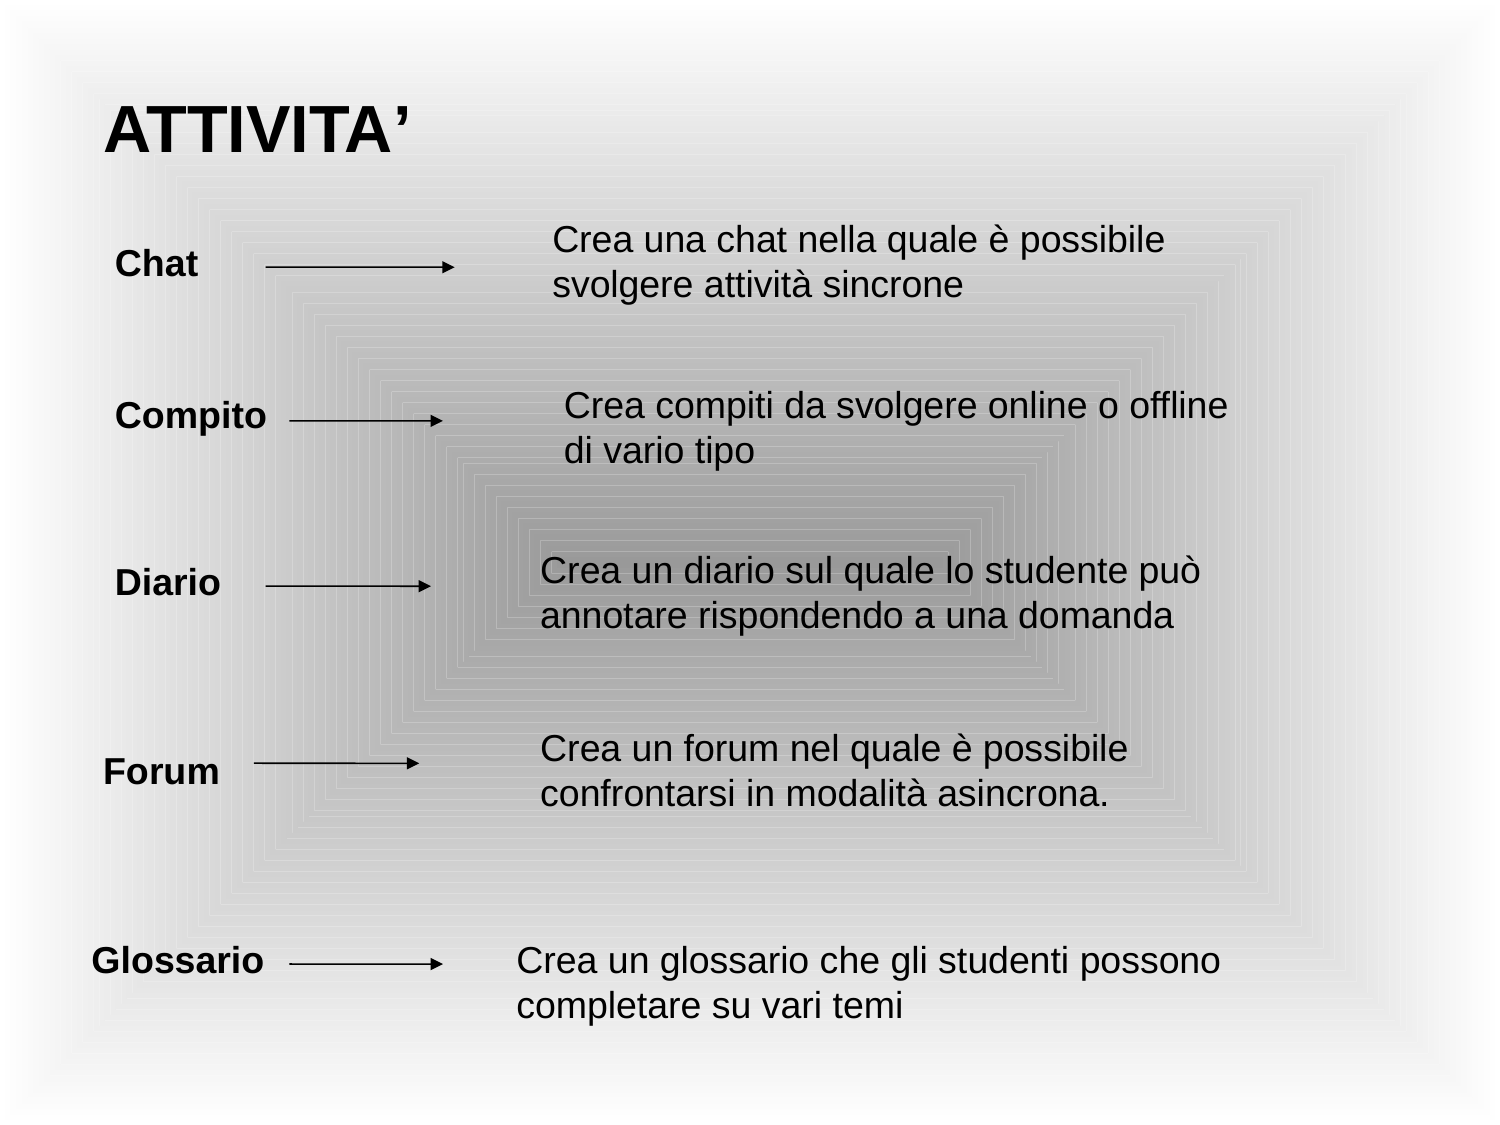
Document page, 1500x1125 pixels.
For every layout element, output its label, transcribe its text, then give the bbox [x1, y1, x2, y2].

text_box Crea un diario sul quale lo studente può annotare rispondendo a una domanda [525, 538, 1223, 644]
text_box Forum [88, 739, 254, 800]
text_box ATTIVITA’ [88, 78, 809, 173]
text_box Chat [100, 231, 243, 292]
text_box Crea compiti da svolgere online o offline di vario tipo [549, 373, 1270, 479]
text_box [289, 414, 443, 428]
text_box Compito [100, 383, 373, 444]
text_box [265, 261, 455, 274]
text_box [265, 580, 431, 593]
text_box Glossario [76, 928, 313, 989]
text_box Diario [100, 550, 290, 611]
text_box Crea un glossario che gli studenti possono completare su vari temi [501, 928, 1270, 1034]
text_box Crea una chat nella quale è possibile svolgere attività sincrone [537, 207, 1329, 313]
text_box Crea un forum nel quale è possibile confrontarsi in modalità asincrona. [525, 716, 1294, 821]
text_box [253, 757, 420, 770]
text_box [289, 957, 443, 971]
